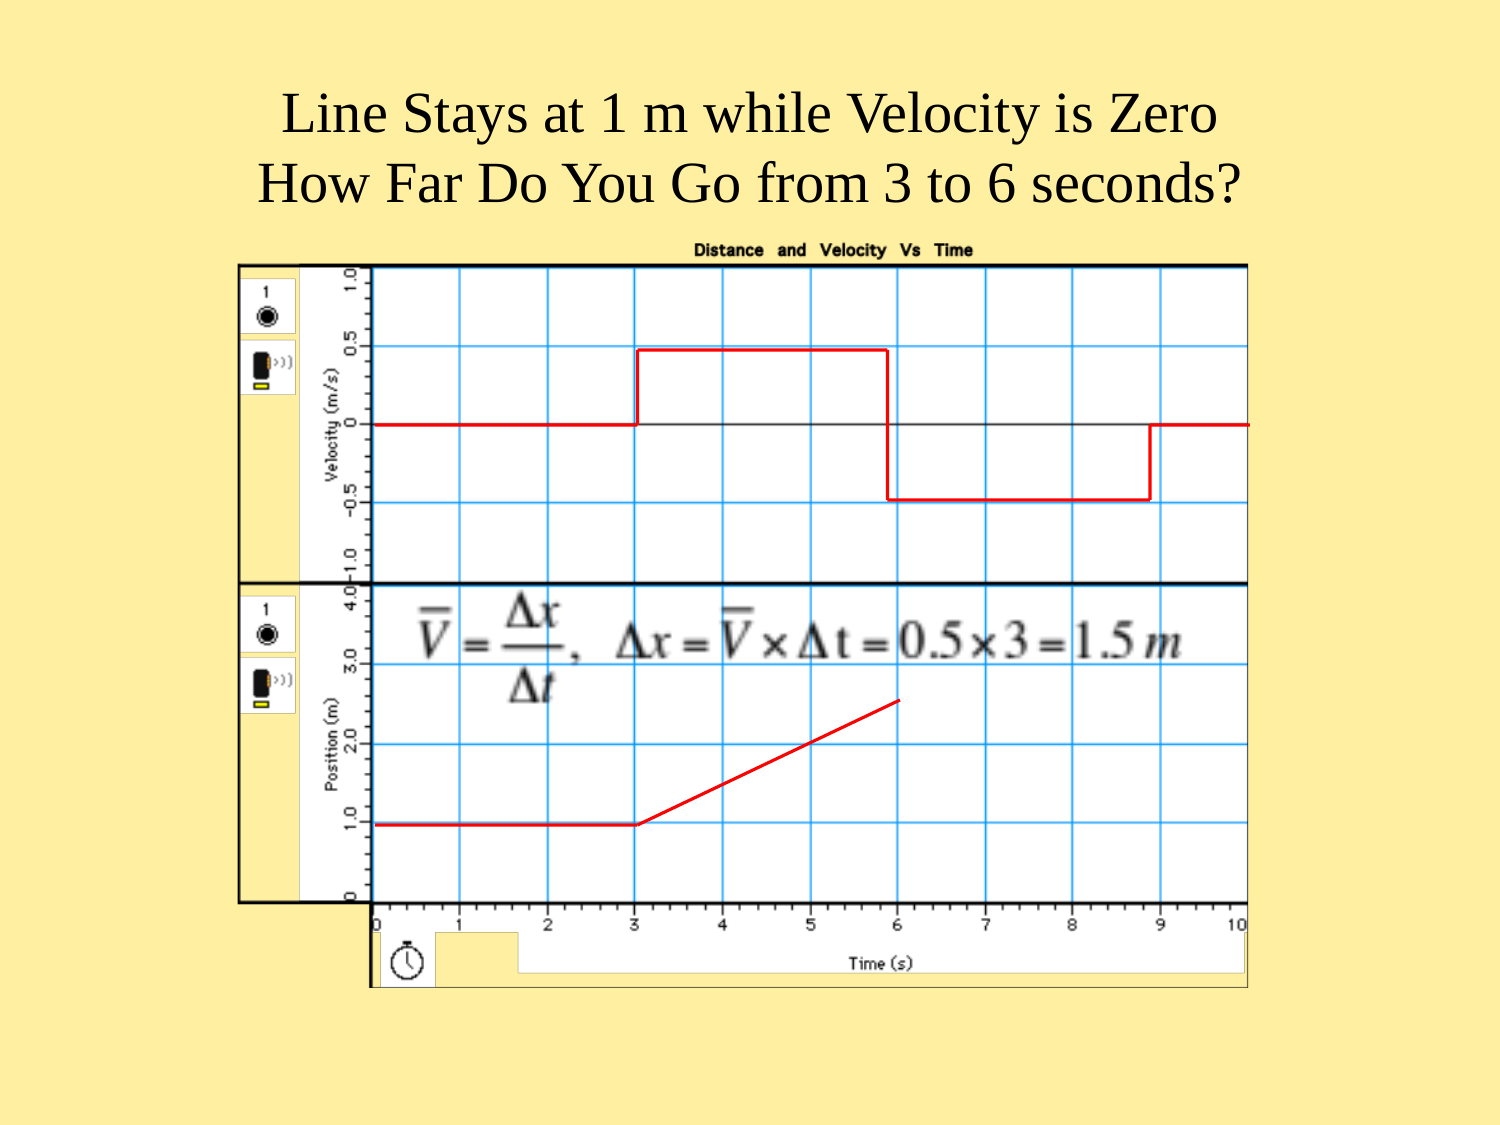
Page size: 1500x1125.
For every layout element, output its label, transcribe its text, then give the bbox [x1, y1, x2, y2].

title Line Stays at 1 m while Velocity is Zero How Far Do You Go from 3 to 6 seconds? [112, 75, 1388, 213]
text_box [412, 574, 1189, 708]
picture [237, 237, 1249, 989]
